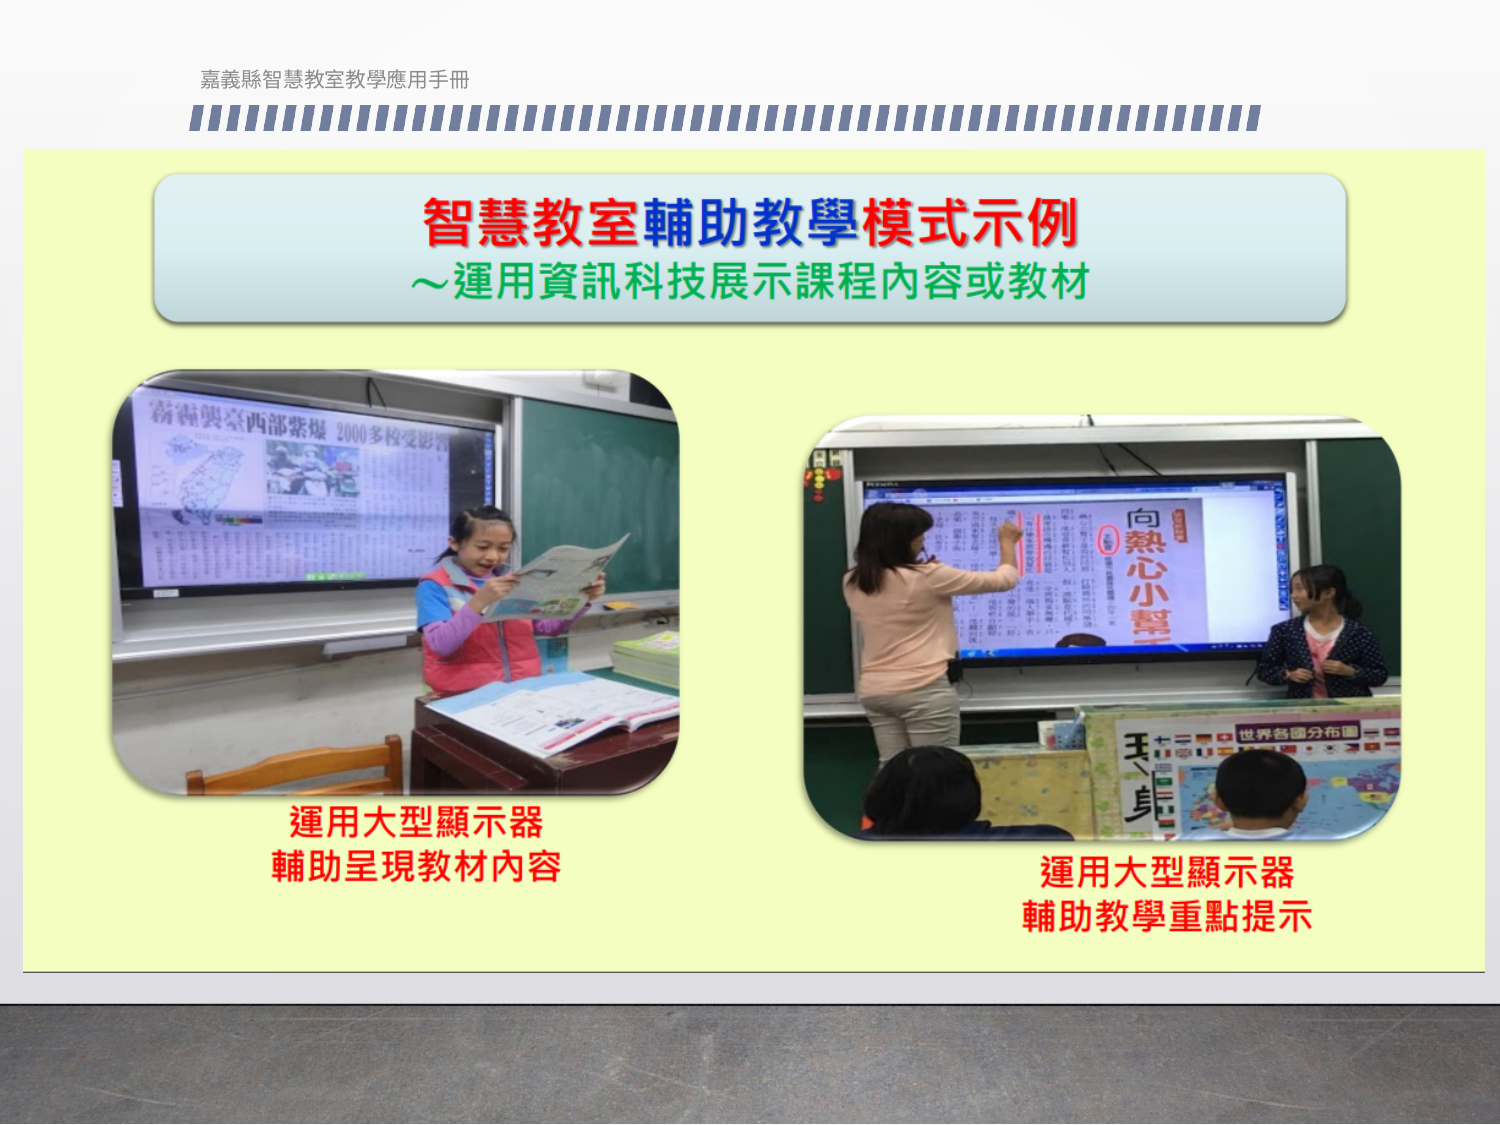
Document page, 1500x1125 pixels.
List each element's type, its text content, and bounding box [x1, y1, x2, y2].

picture [22, 149, 1485, 973]
picture [0, 1004, 1500, 1124]
footer 嘉義縣智慧教室教學應用手冊 [185, 54, 741, 105]
